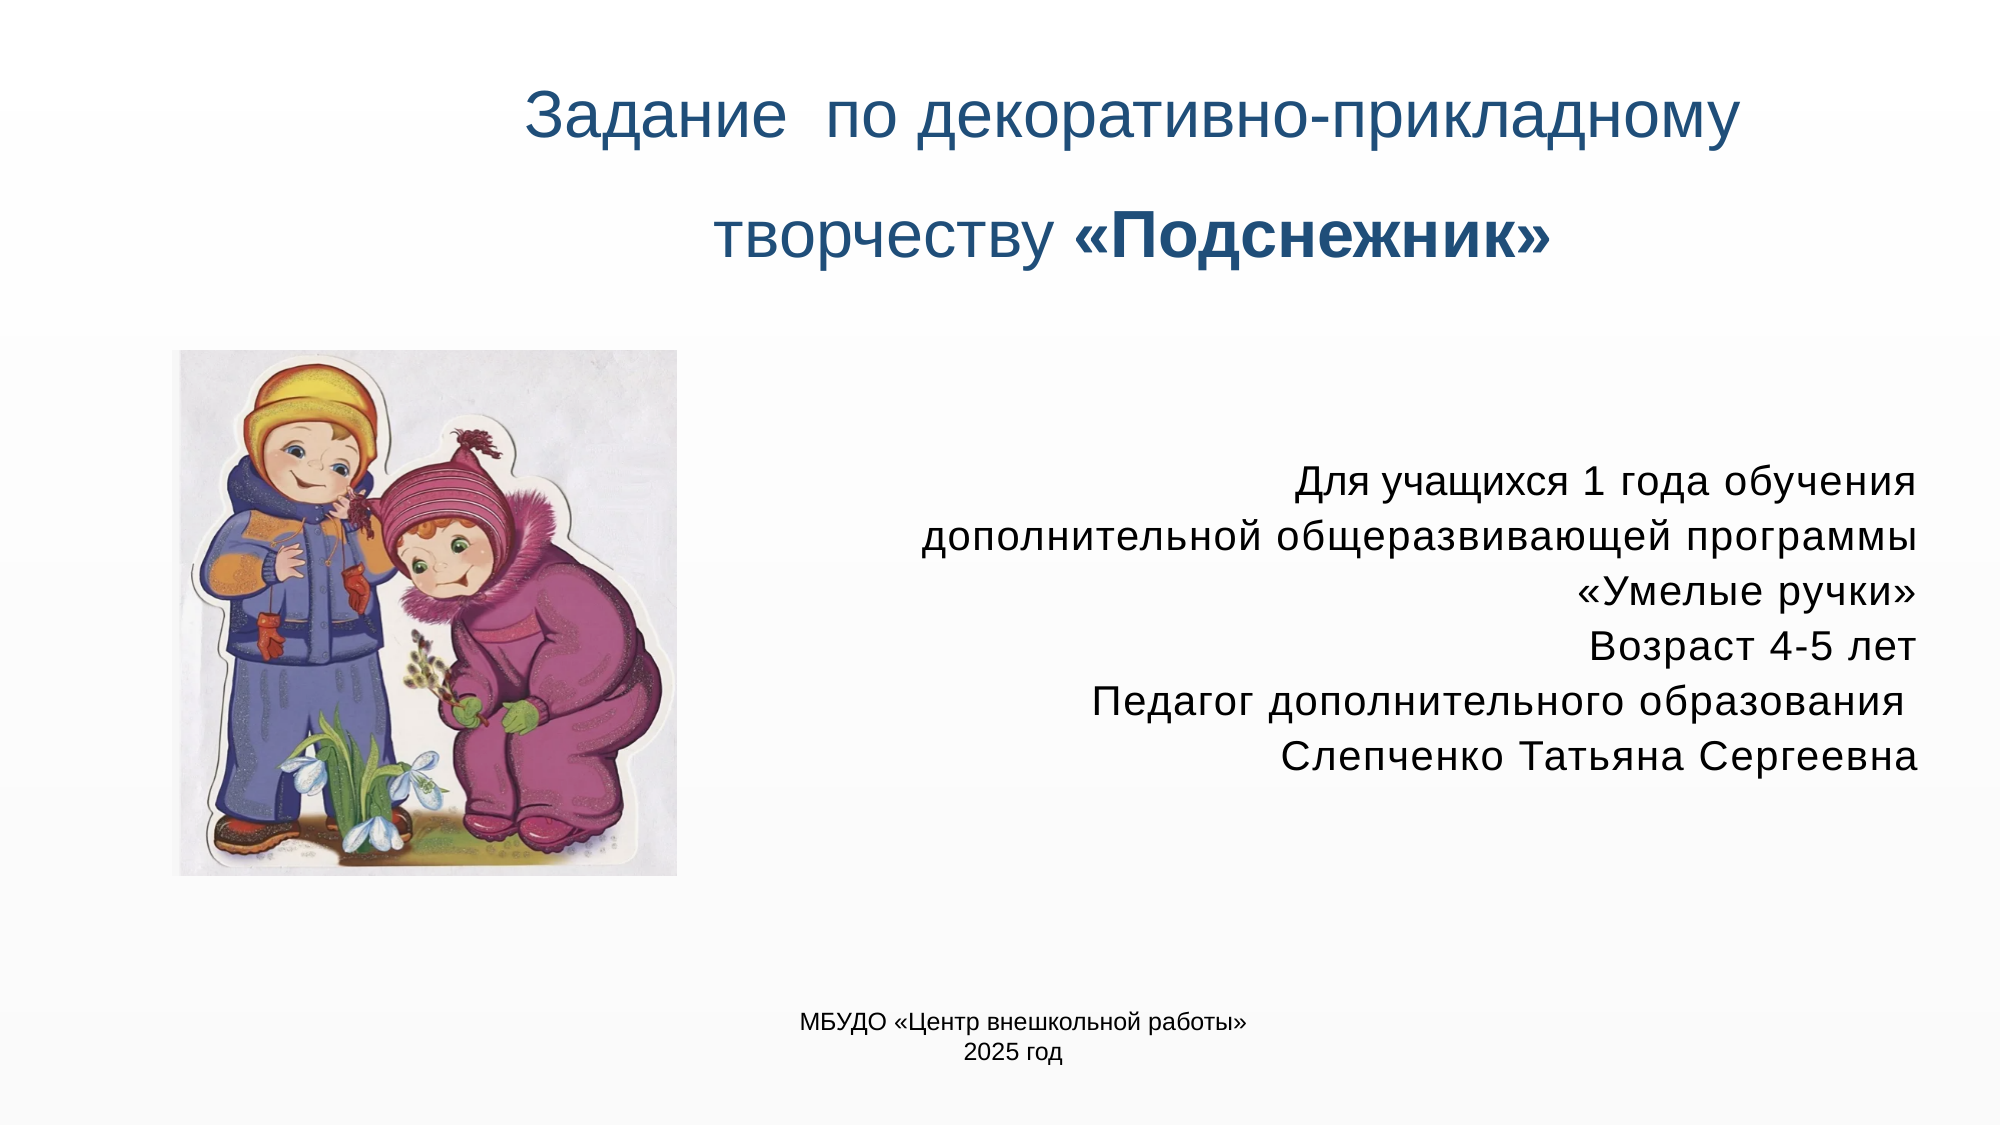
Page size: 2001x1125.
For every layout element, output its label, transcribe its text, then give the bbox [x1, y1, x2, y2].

subtitle Для учащихся 1 года обучения дополнительной общеразвивающей программы «Умелые ручки» Возраст 4-5 лет Педагог дополнительного образования Слепченко Татьяна Сергеевна [659, 381, 1934, 896]
title Задание по декоративно-прикладному творчеству «Подснежник» [375, 86, 1892, 279]
text_box МБУДО «Центр внешкольной работы» 2025 год [523, 997, 1524, 1073]
picture [172, 350, 677, 876]
